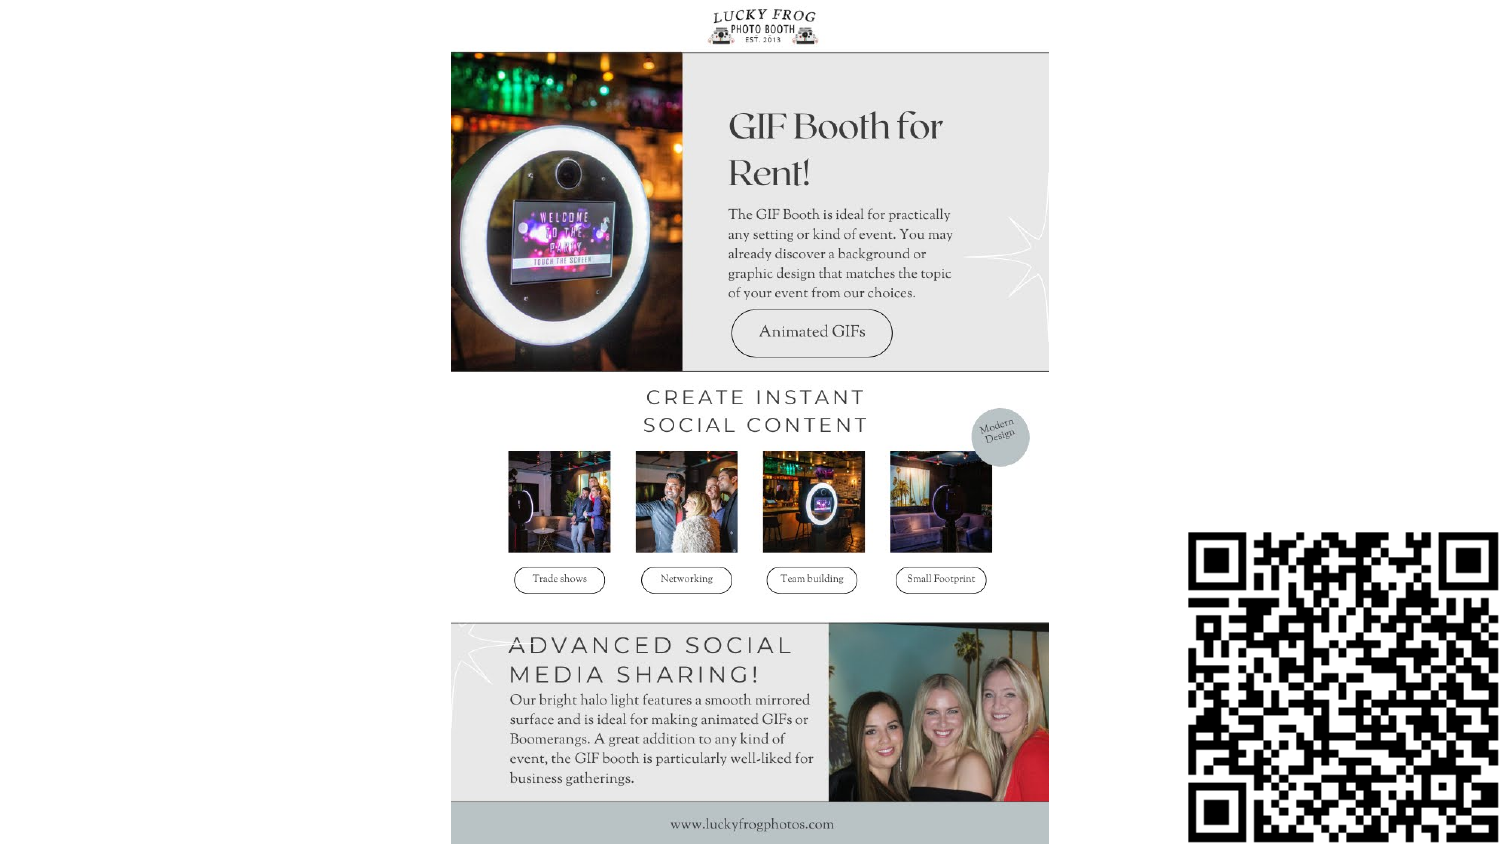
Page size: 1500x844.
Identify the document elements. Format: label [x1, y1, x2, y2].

picture [1187, 530, 1500, 844]
picture [451, 0, 1049, 844]
